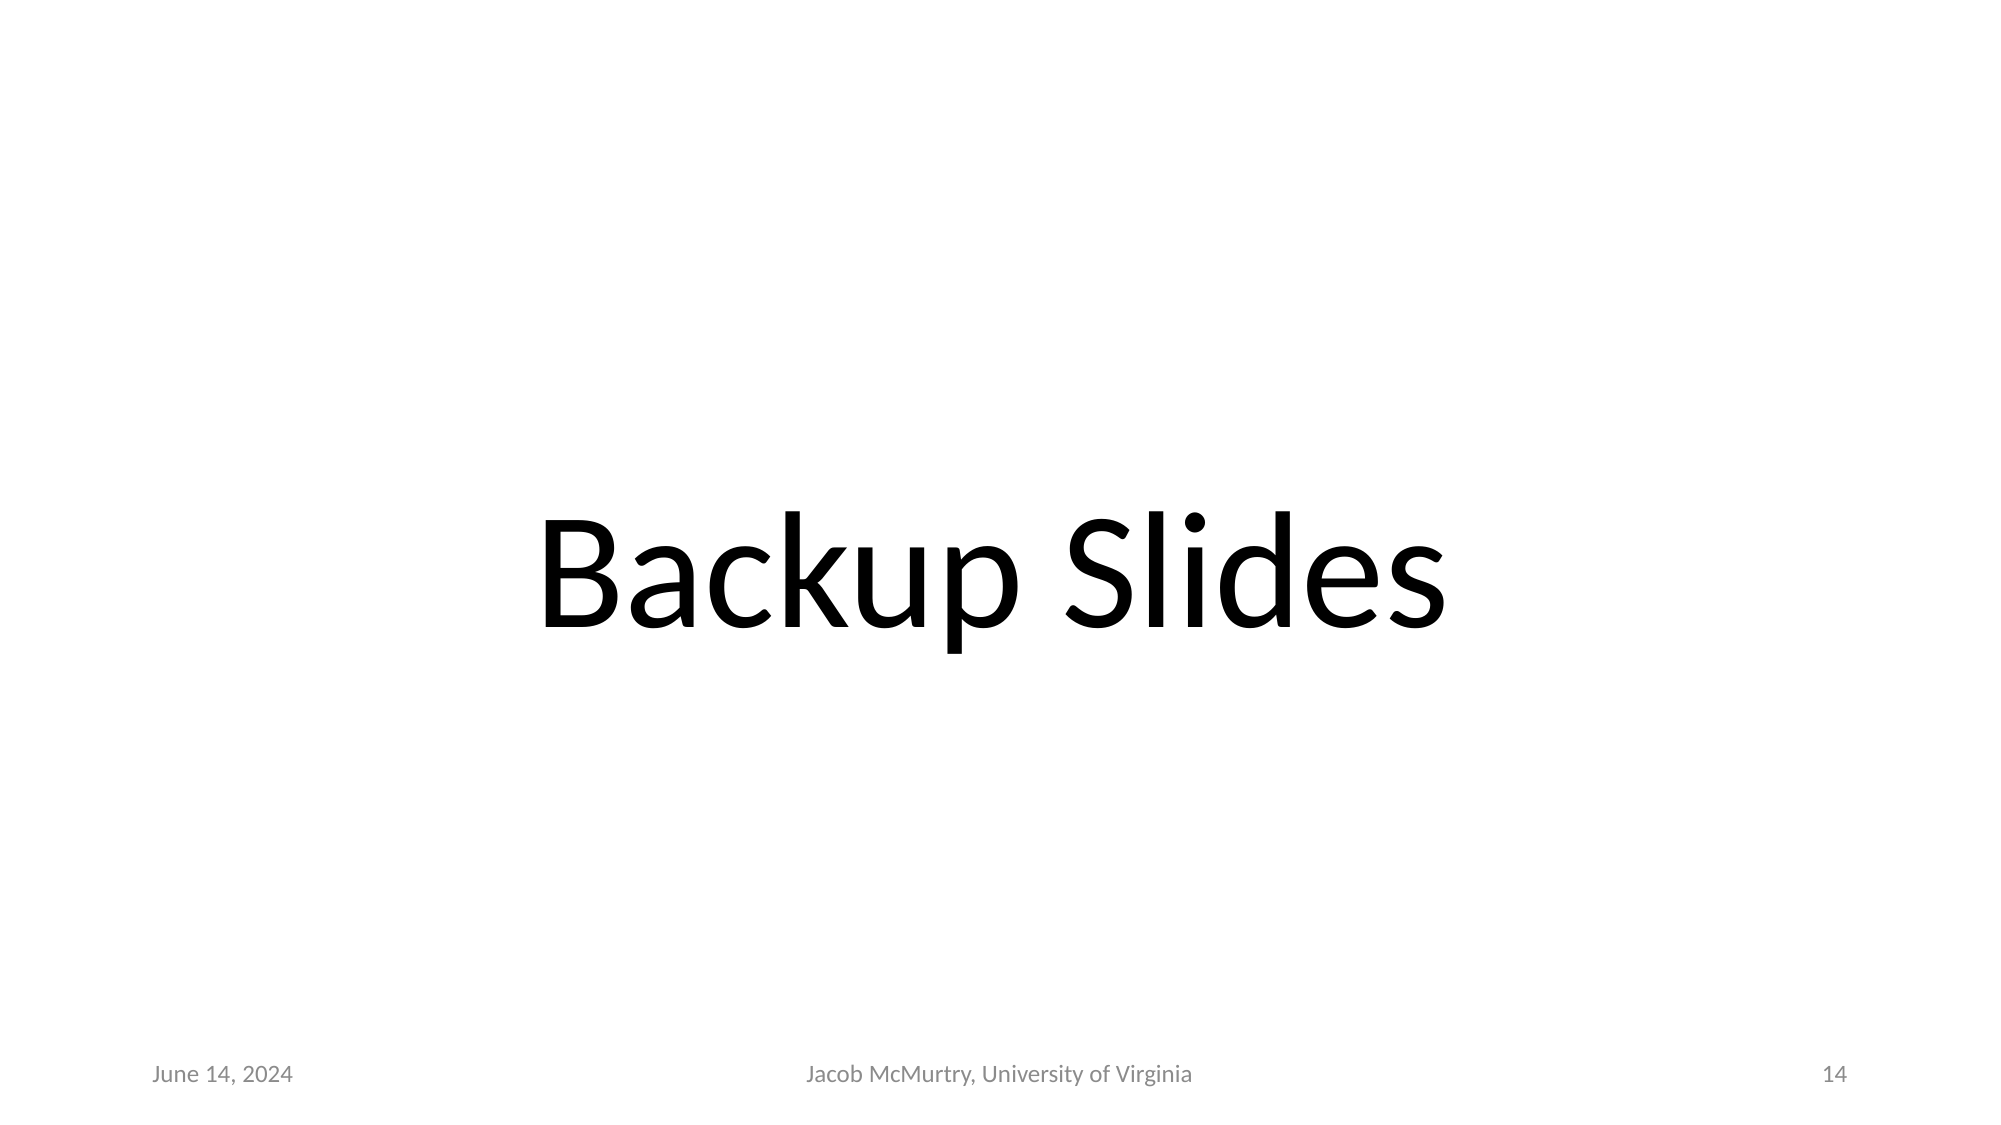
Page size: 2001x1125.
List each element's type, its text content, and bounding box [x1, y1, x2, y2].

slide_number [137, 1042, 588, 1103]
text_box Backup Slides [519, 453, 1481, 669]
footer Jacob McMurtry, University of Virginia [662, 1042, 1338, 1103]
slide_number 14 [1412, 1042, 1863, 1103]
